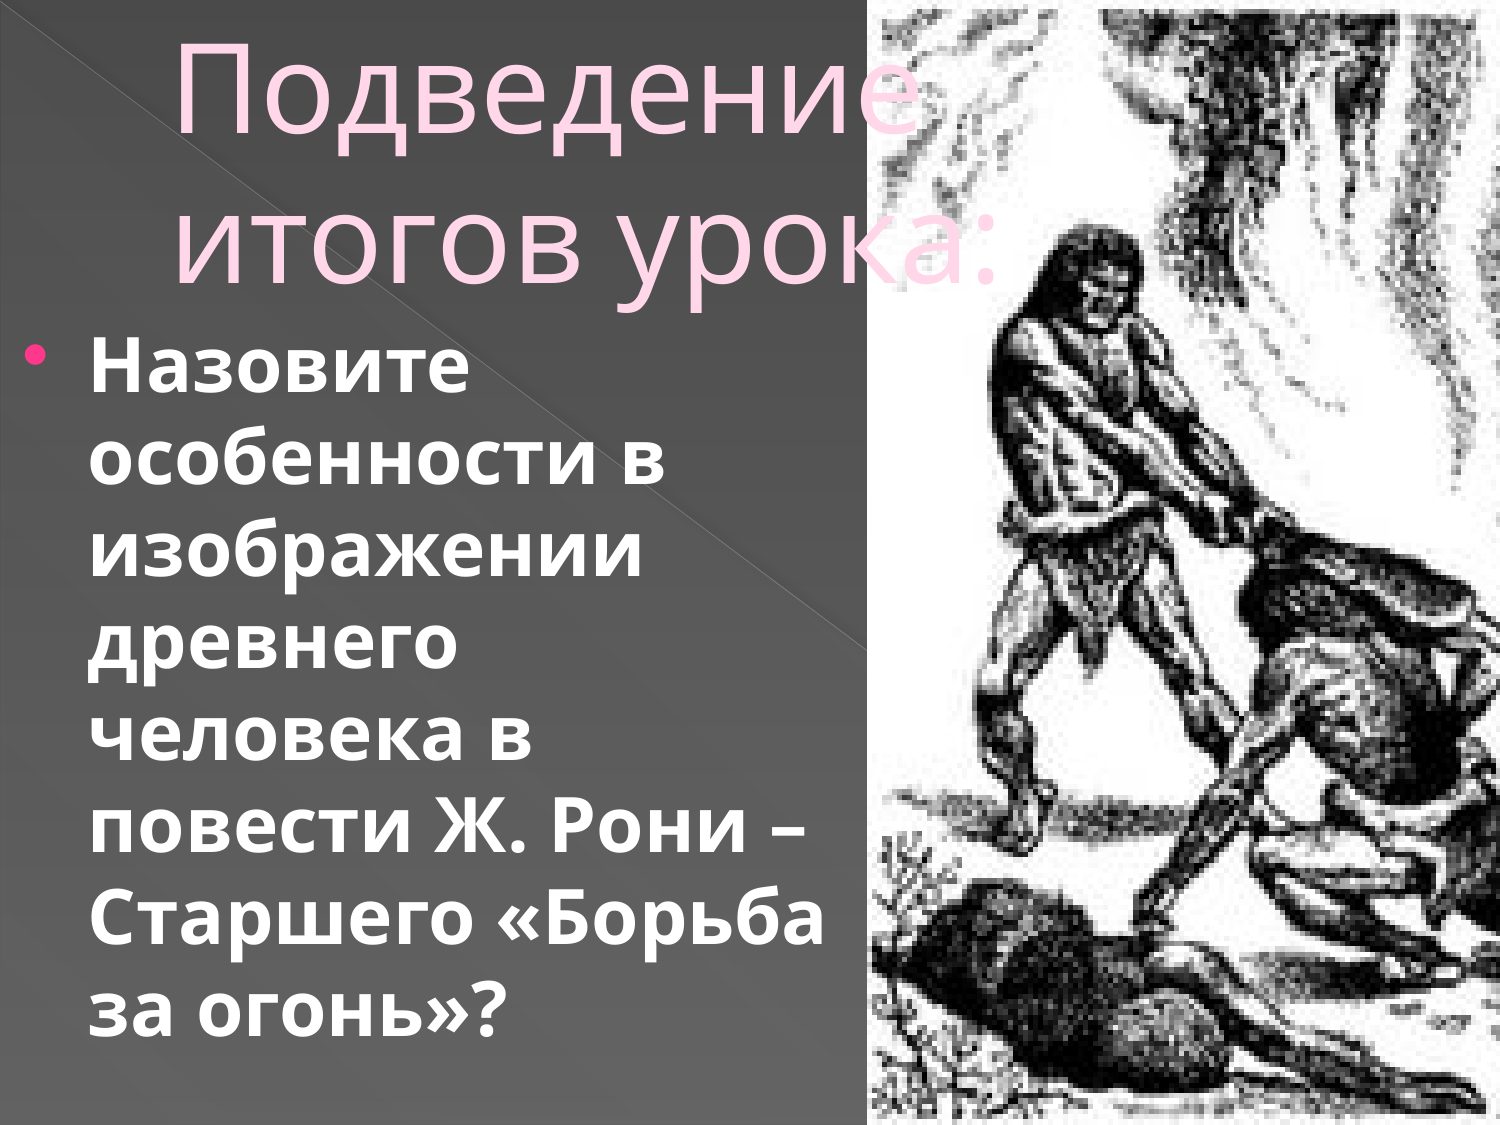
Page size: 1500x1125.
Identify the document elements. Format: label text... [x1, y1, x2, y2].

title Подведение итогов урока: [75, 43, 857, 274]
picture [866, 0, 1500, 1125]
list Назовите особенности в изображении древнего человека в повести Ж. Рони – Старшего «Борьба за огонь»? [0, 308, 856, 1125]
